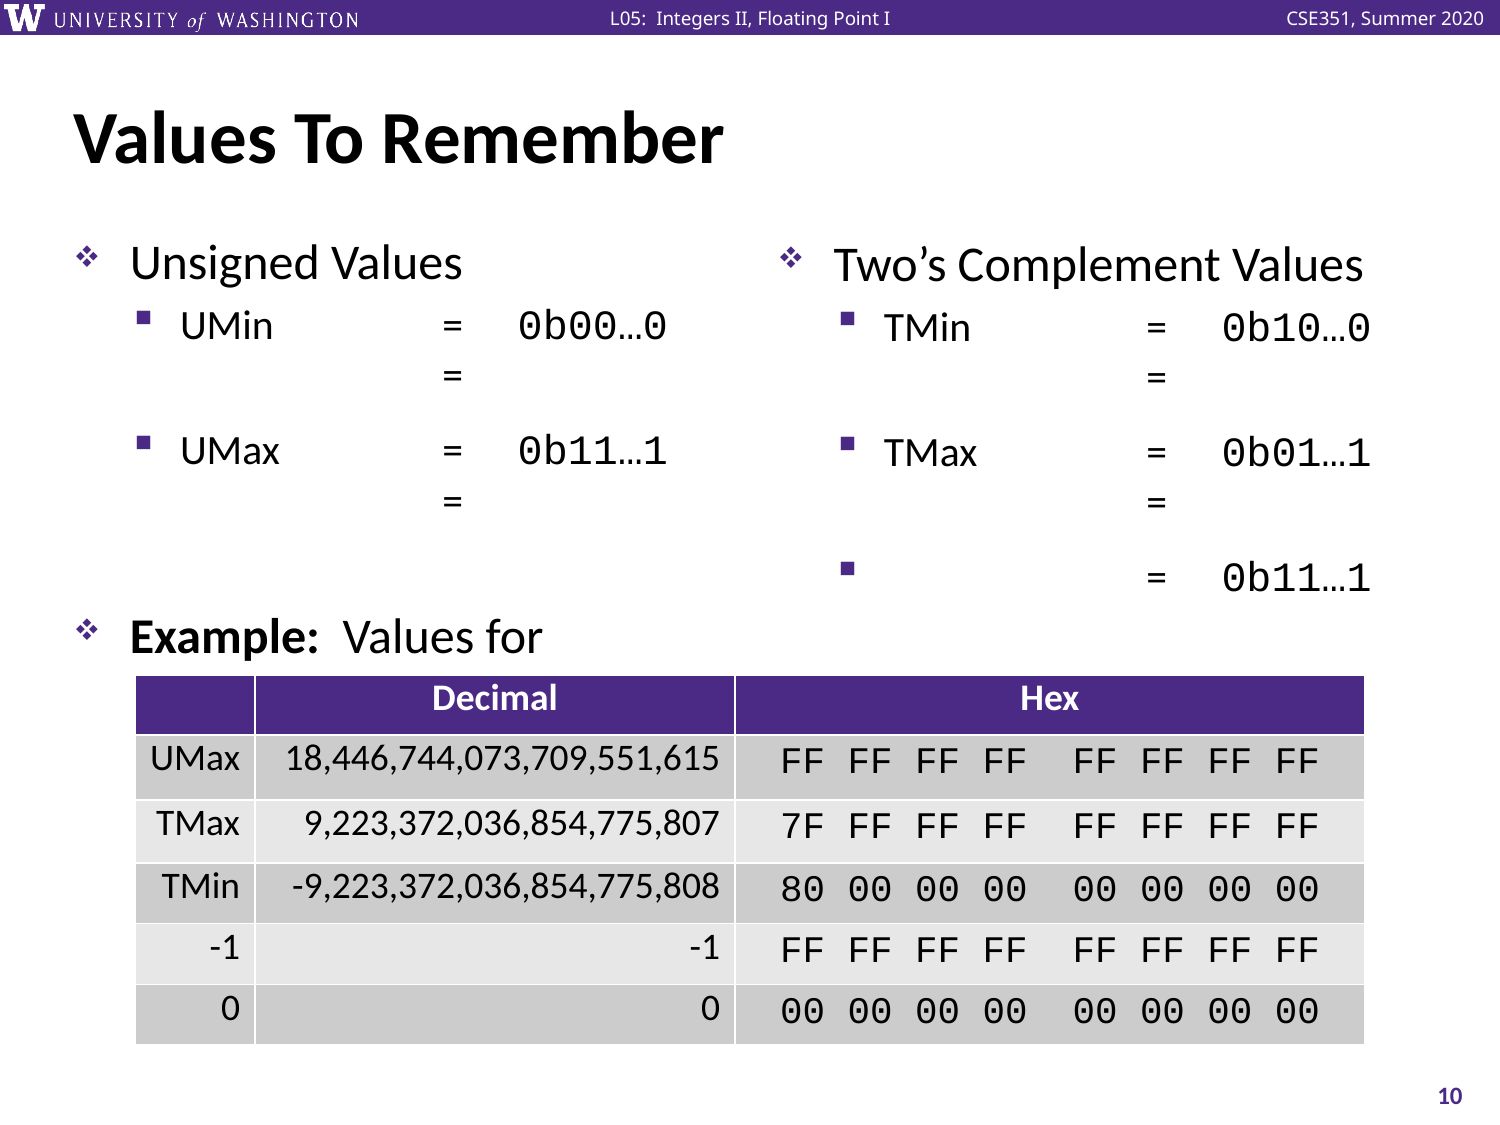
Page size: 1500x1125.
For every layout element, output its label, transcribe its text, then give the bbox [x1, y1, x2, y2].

table_cell 7F FF FF FF FF FF FF FF [736, 801, 1364, 862]
table_cell TMin [136, 864, 254, 923]
table_cell 0 [256, 985, 734, 1044]
table_cell 0 [136, 985, 254, 1044]
table_cell -9,223,372,036,854,775,808 [256, 864, 734, 923]
table_cell 18,446,744,073,709,551,615 [256, 736, 734, 799]
table_cell -1 [136, 924, 254, 984]
table_cell TMax [136, 801, 254, 862]
table_header Decimal [256, 676, 734, 734]
table_header [136, 676, 254, 734]
table_cell 80 00 00 00 00 00 00 00 [736, 864, 1364, 923]
table_cell 00 00 00 00 00 00 00 00 [736, 985, 1364, 1044]
picture [4, 4, 358, 32]
table_cell FF FF FF FF FF FF FF FF [736, 924, 1364, 984]
table_cell FF FF FF FF FF FF FF FF [736, 736, 1364, 799]
slide_number 10 [1400, 1065, 1500, 1125]
table_cell 9,223,372,036,854,775,807 [256, 801, 734, 862]
title Values To Remember [58, 71, 1438, 197]
table_header Hex [736, 676, 1364, 734]
table_cell UMax [136, 736, 254, 799]
table_cell -1 [256, 924, 734, 984]
